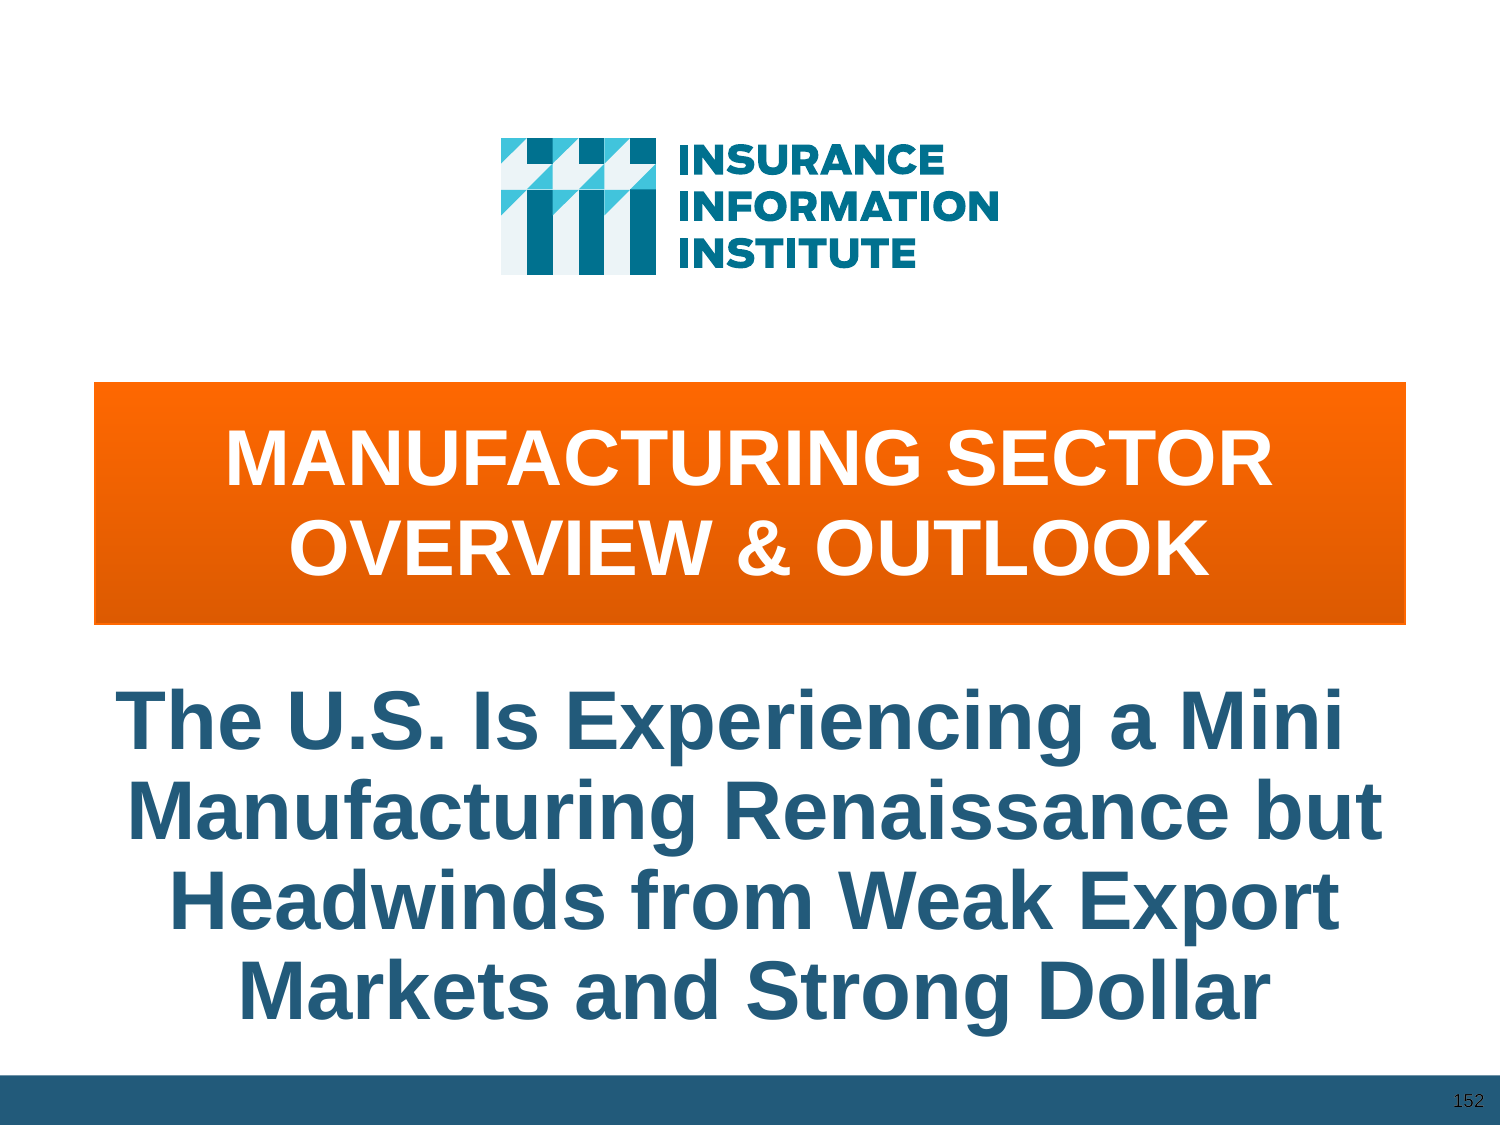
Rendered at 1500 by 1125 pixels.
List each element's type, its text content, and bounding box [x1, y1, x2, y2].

text_box [0, 1075, 1500, 1125]
text_box The U.S. Is Experiencing a Mini Manufacturing Renaissance but Headwinds from Weak Export Markets and Strong Dollar [39, 670, 1423, 1045]
picture [500, 137, 998, 275]
title MANUFACTURING SECTOR OVERVIEW & OUTLOOK [95, 382, 1405, 625]
slide_number 152 [1410, 1091, 1485, 1112]
